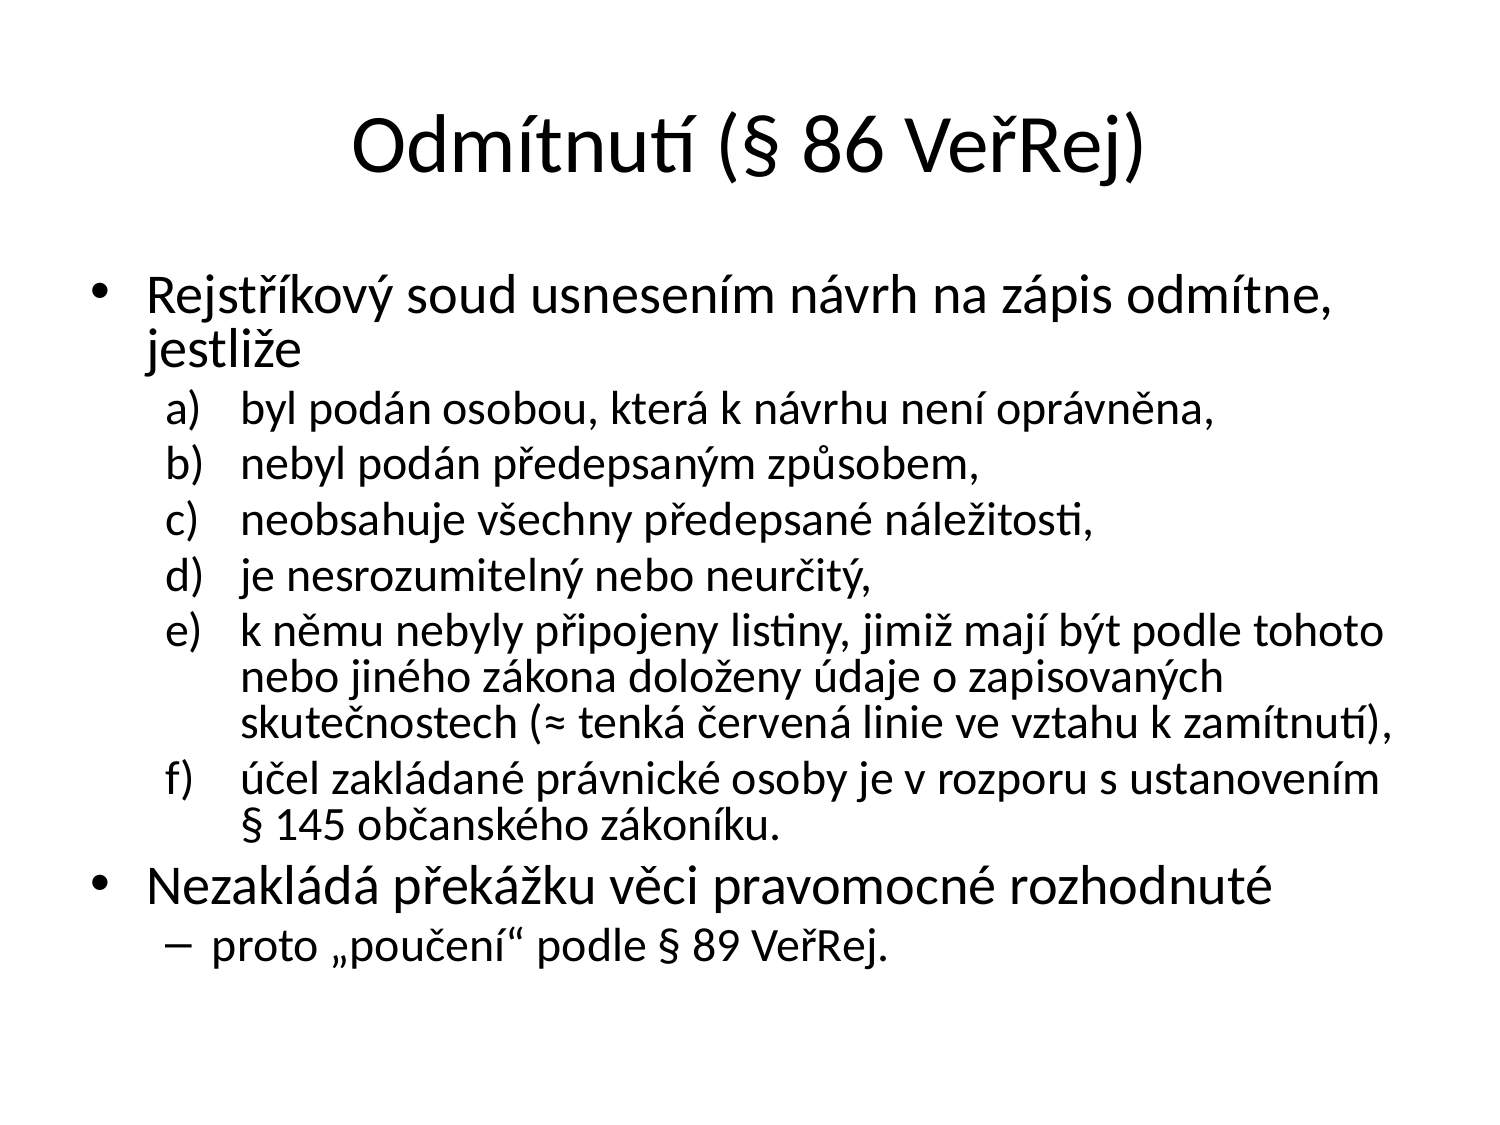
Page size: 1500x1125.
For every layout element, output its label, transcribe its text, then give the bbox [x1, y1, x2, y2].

title Odmítnutí (§ 86 VeřRej) [75, 45, 1425, 233]
list Rejstříkový soud usnesením návrh na zápis odmítne, jestliže byl podán osobou, která k návrhu není oprávněna, nebyl podán předepsaným způsobem, neobsahuje všechny předepsané náležitosti, je nesrozumitelný nebo neurčitý, k němu nebyly připojeny listiny, jimiž mají být podle tohoto nebo jiného zákona doloženy údaje o zapisovaných skutečnostech (≈ tenká červená linie ve vztahu k zamítnutí), účel zakládané právnické osoby je v rozporu s ustanovením § 145 občanského zákoníku. Nezakládá překážku věci pravomocné rozhodnuté proto „poučení“ podle § 89 VeřRej. [75, 262, 1425, 1005]
